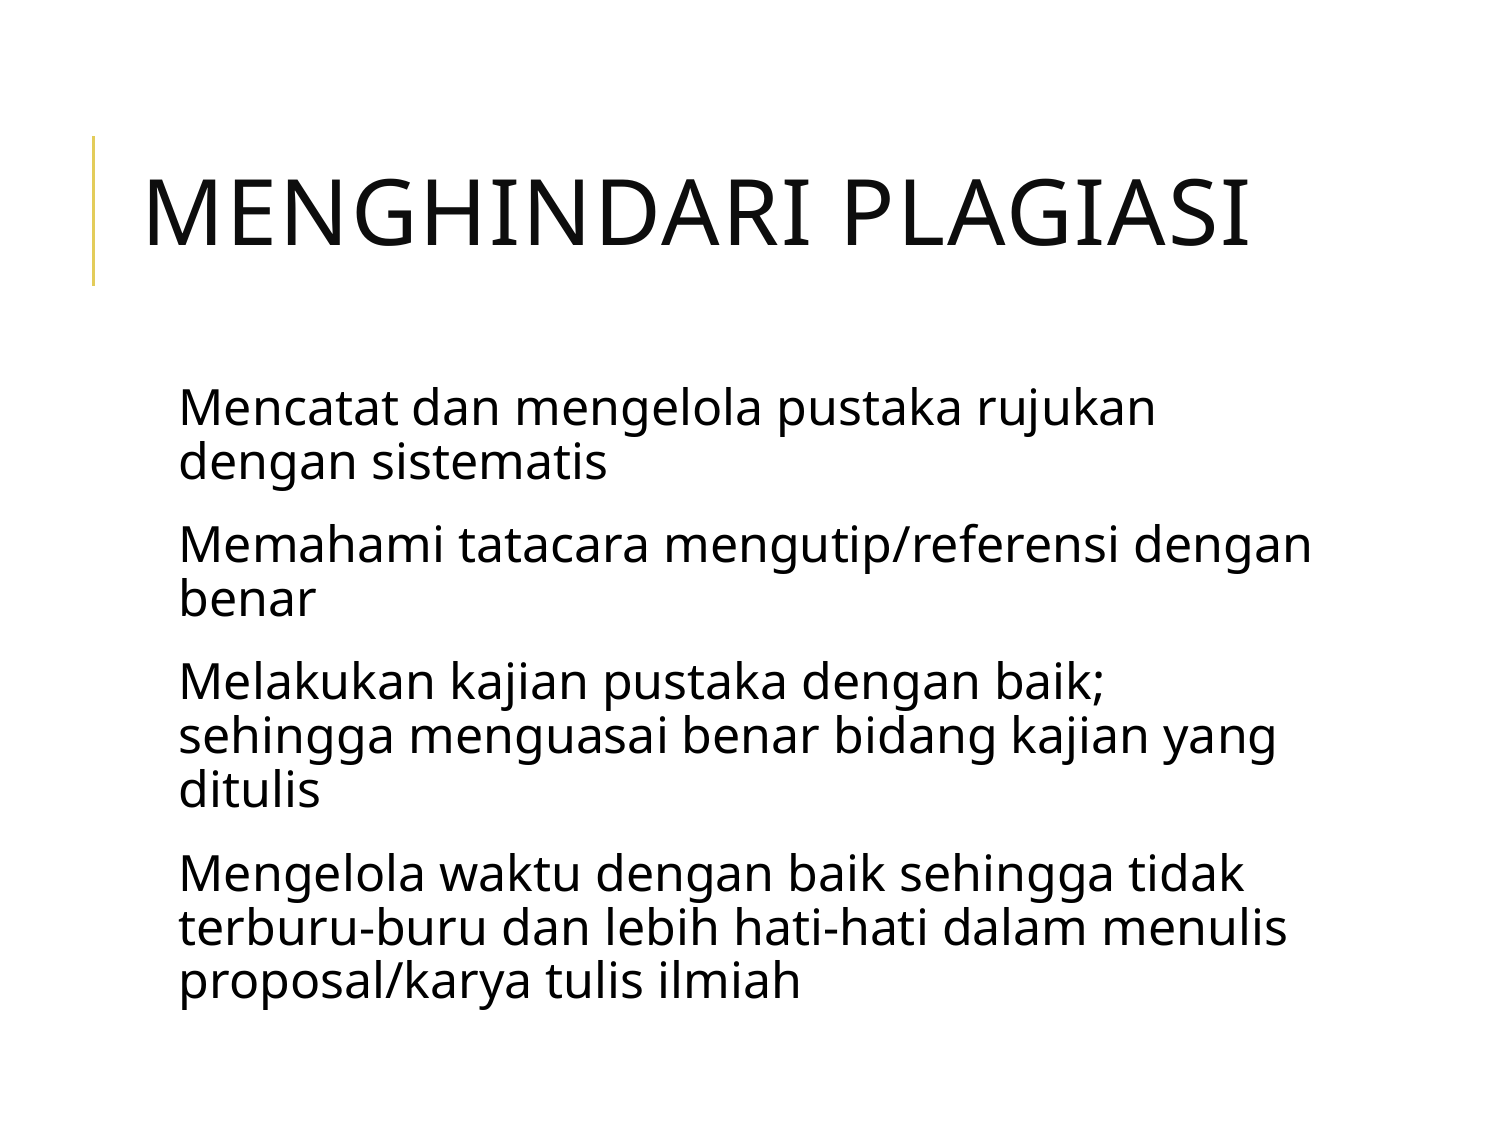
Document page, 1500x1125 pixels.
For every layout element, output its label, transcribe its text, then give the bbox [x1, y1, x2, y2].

list Mencatat dan mengelola pustaka rujukan dengan sistematis Memahami tatacara mengutip/referensi dengan benar Melakukan kajian pustaka dengan baik; sehingga menguasai benar bidang kajian yang ditulis Mengelola waktu dengan baik sehingga tidak terburu-buru dan lebih hati-hati dalam menulis proposal/karya tulis ilmiah [126, 375, 1322, 1035]
title Menghindari Plagiasi [126, 96, 1322, 342]
